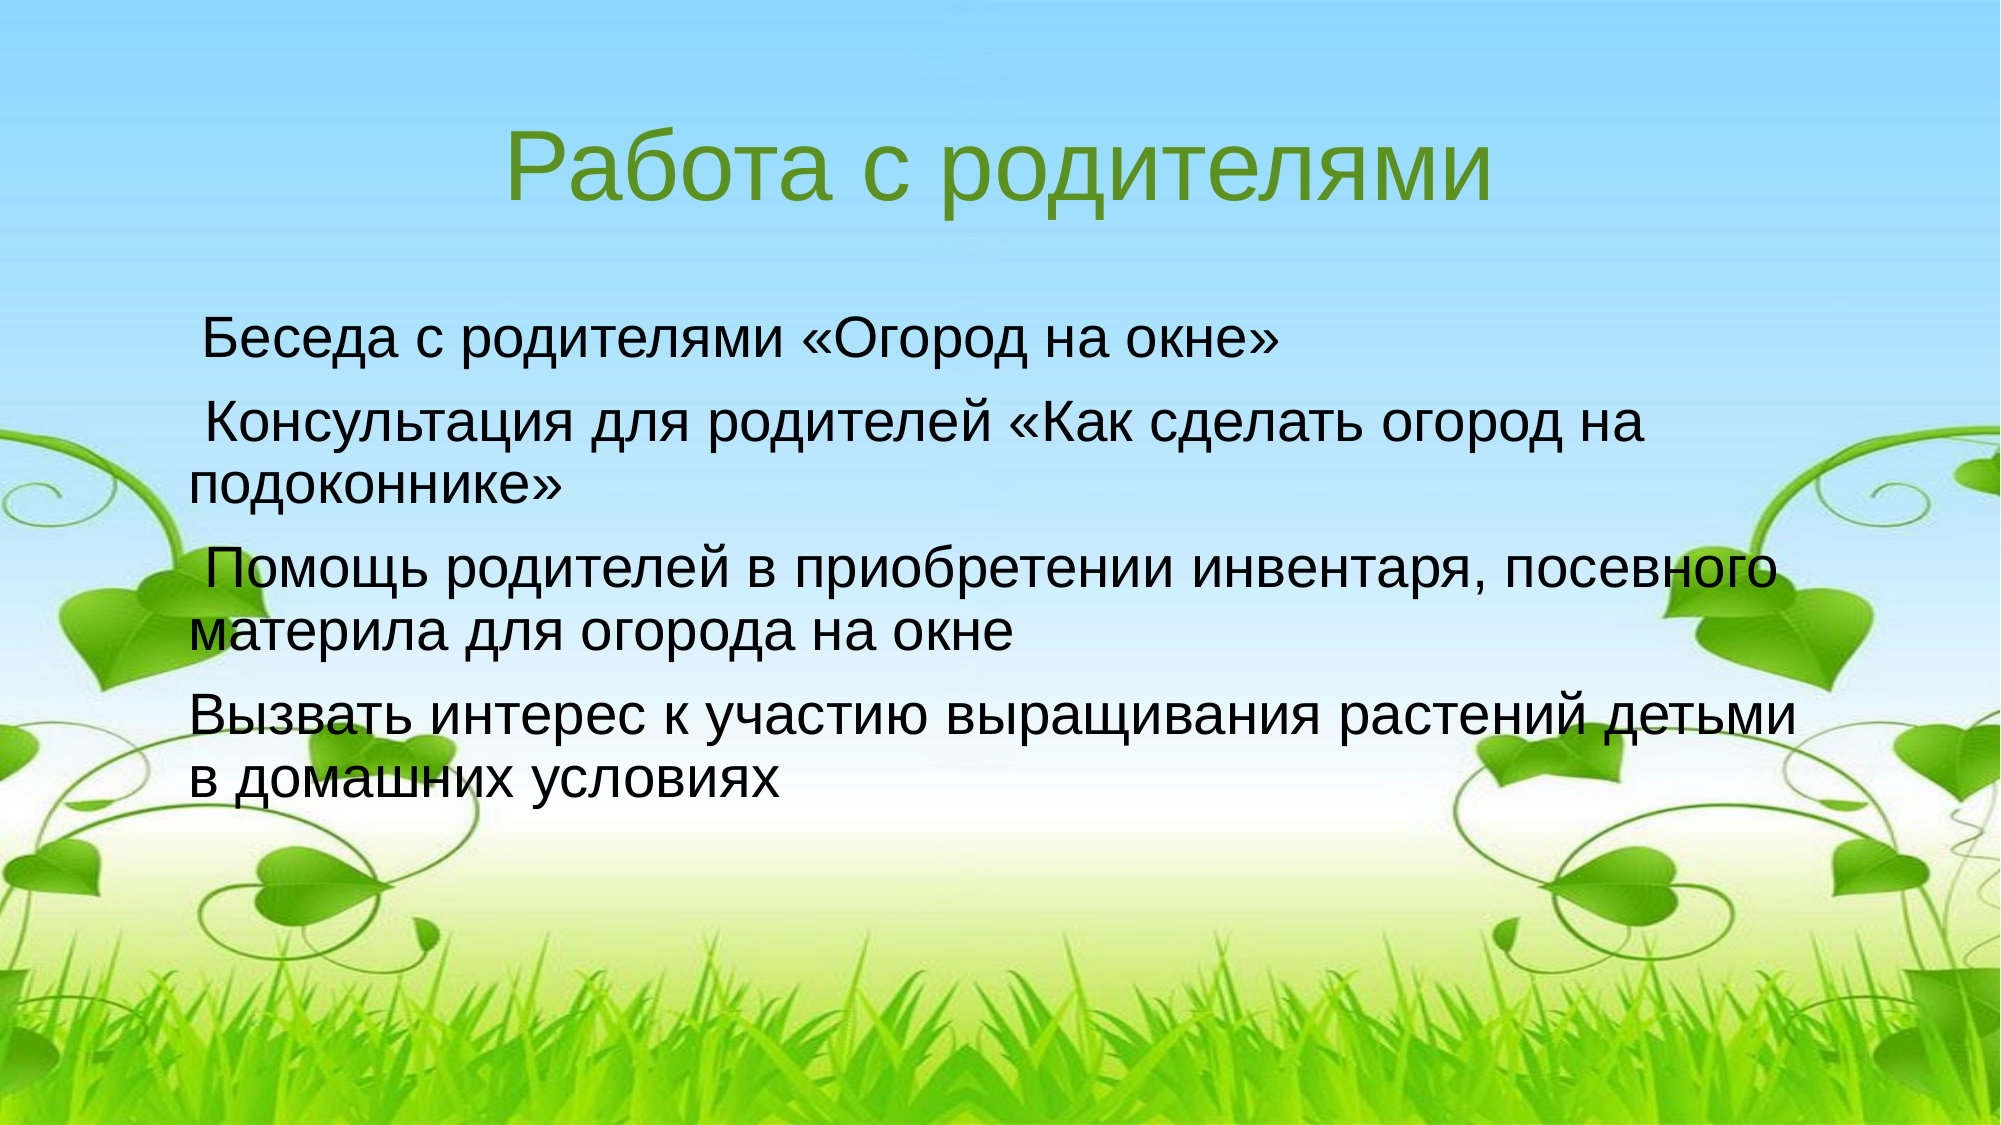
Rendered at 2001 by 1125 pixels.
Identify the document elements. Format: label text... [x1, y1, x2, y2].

title Работа с родителями [137, 59, 1863, 278]
picture [0, 0, 2001, 1125]
list Беседа с родителями «Огород на окне» Консультация для родителей «Как сделать огород на подоконнике» Помощь родителей в приобретении инвентаря, посевного материла для огорода на окне Вызвать интерес к участию выращивания растений детьми в домашних условиях [173, 299, 1827, 1014]
